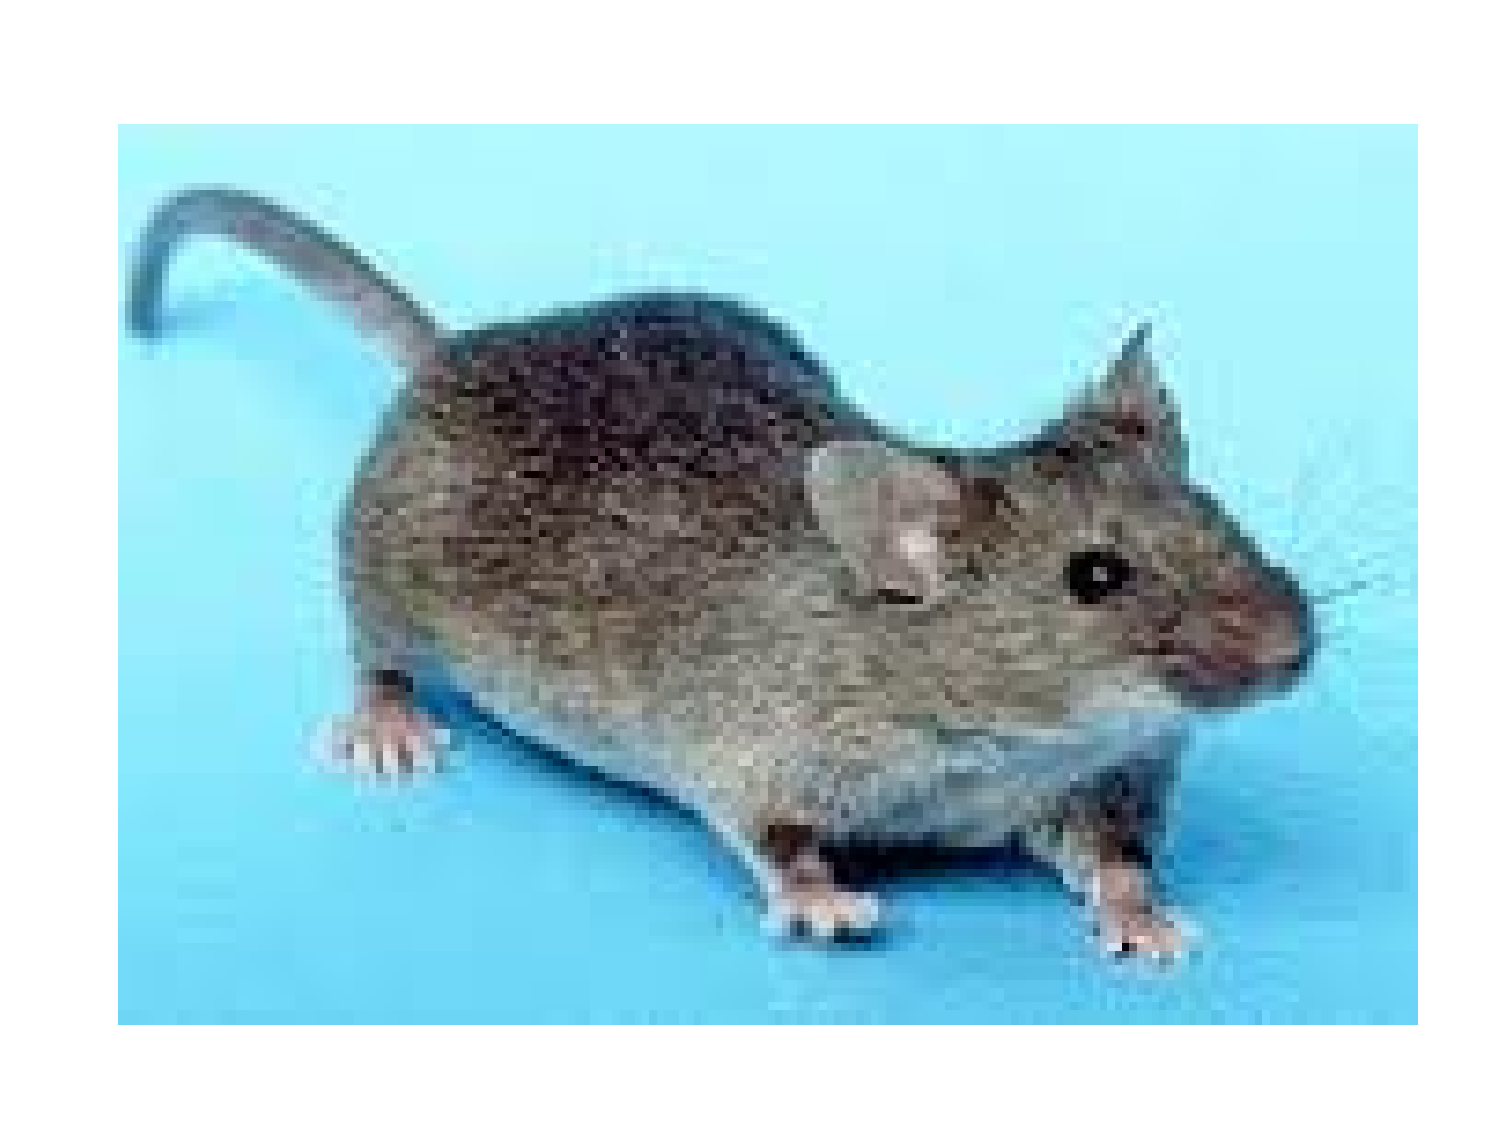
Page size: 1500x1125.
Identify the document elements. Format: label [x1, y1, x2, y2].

picture [118, 124, 1418, 1026]
